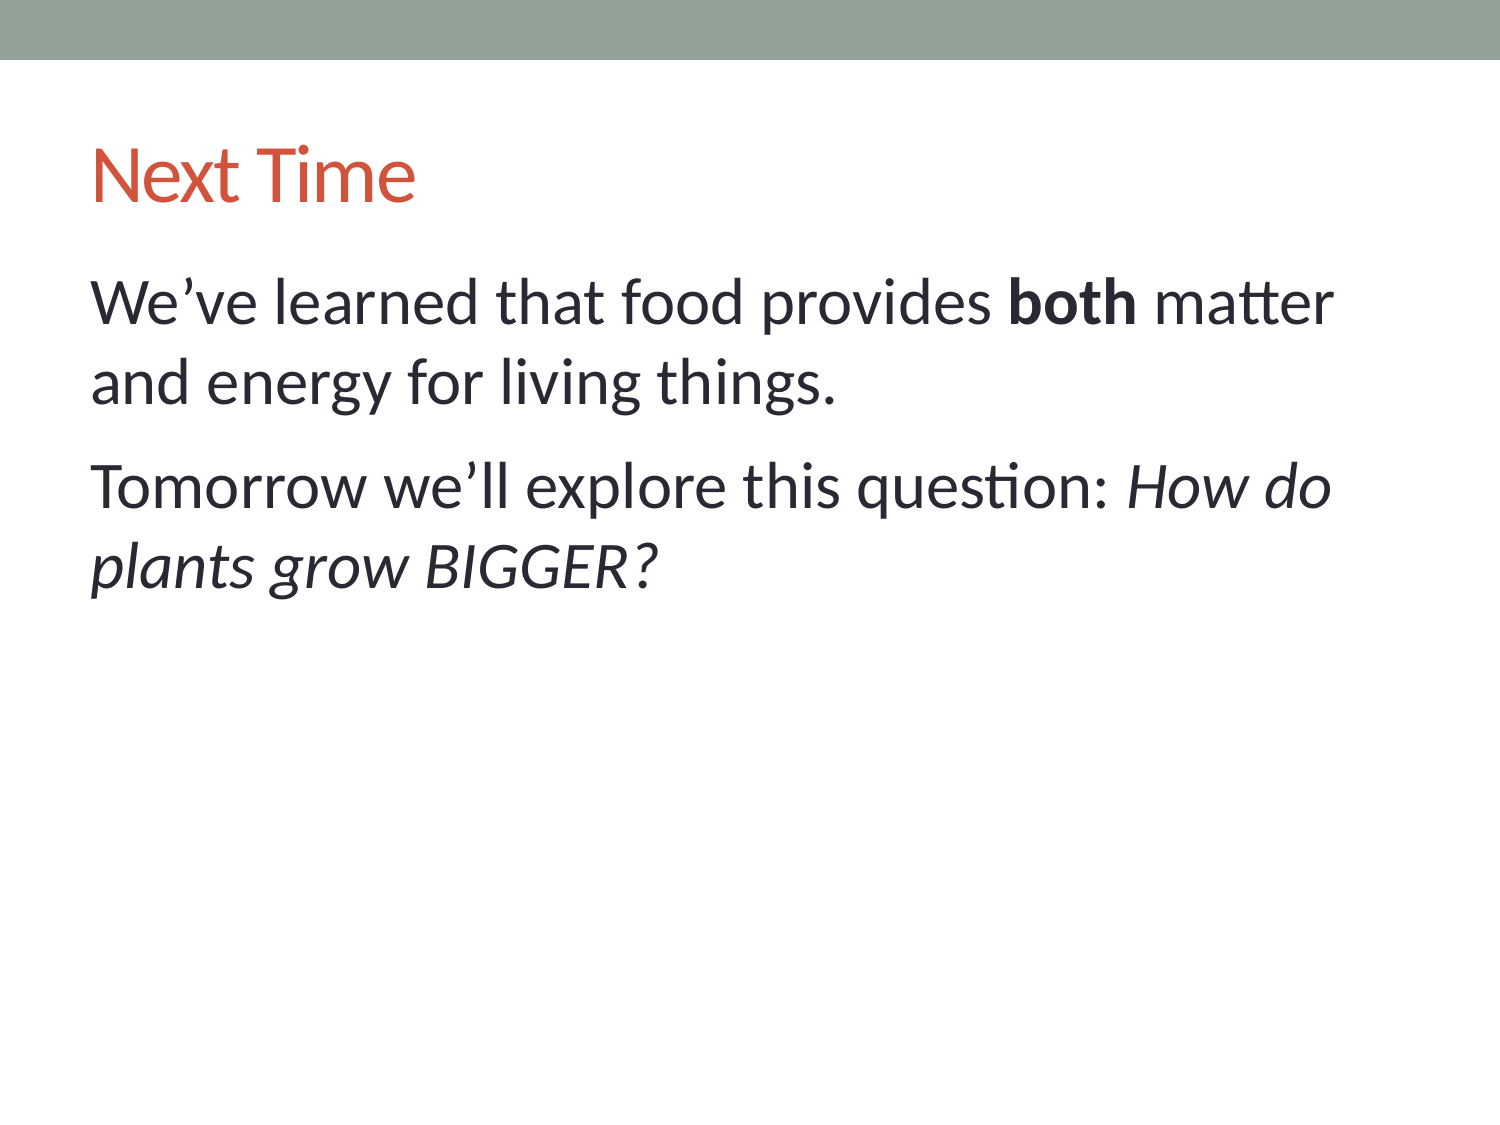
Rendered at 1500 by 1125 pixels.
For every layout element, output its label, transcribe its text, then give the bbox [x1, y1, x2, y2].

title Next Time [75, 87, 1425, 250]
list We’ve learned that food provides both matter and energy for living things. Tomorrow we’ll explore this question: How do plants grow BIGGER? [75, 249, 1395, 1050]
